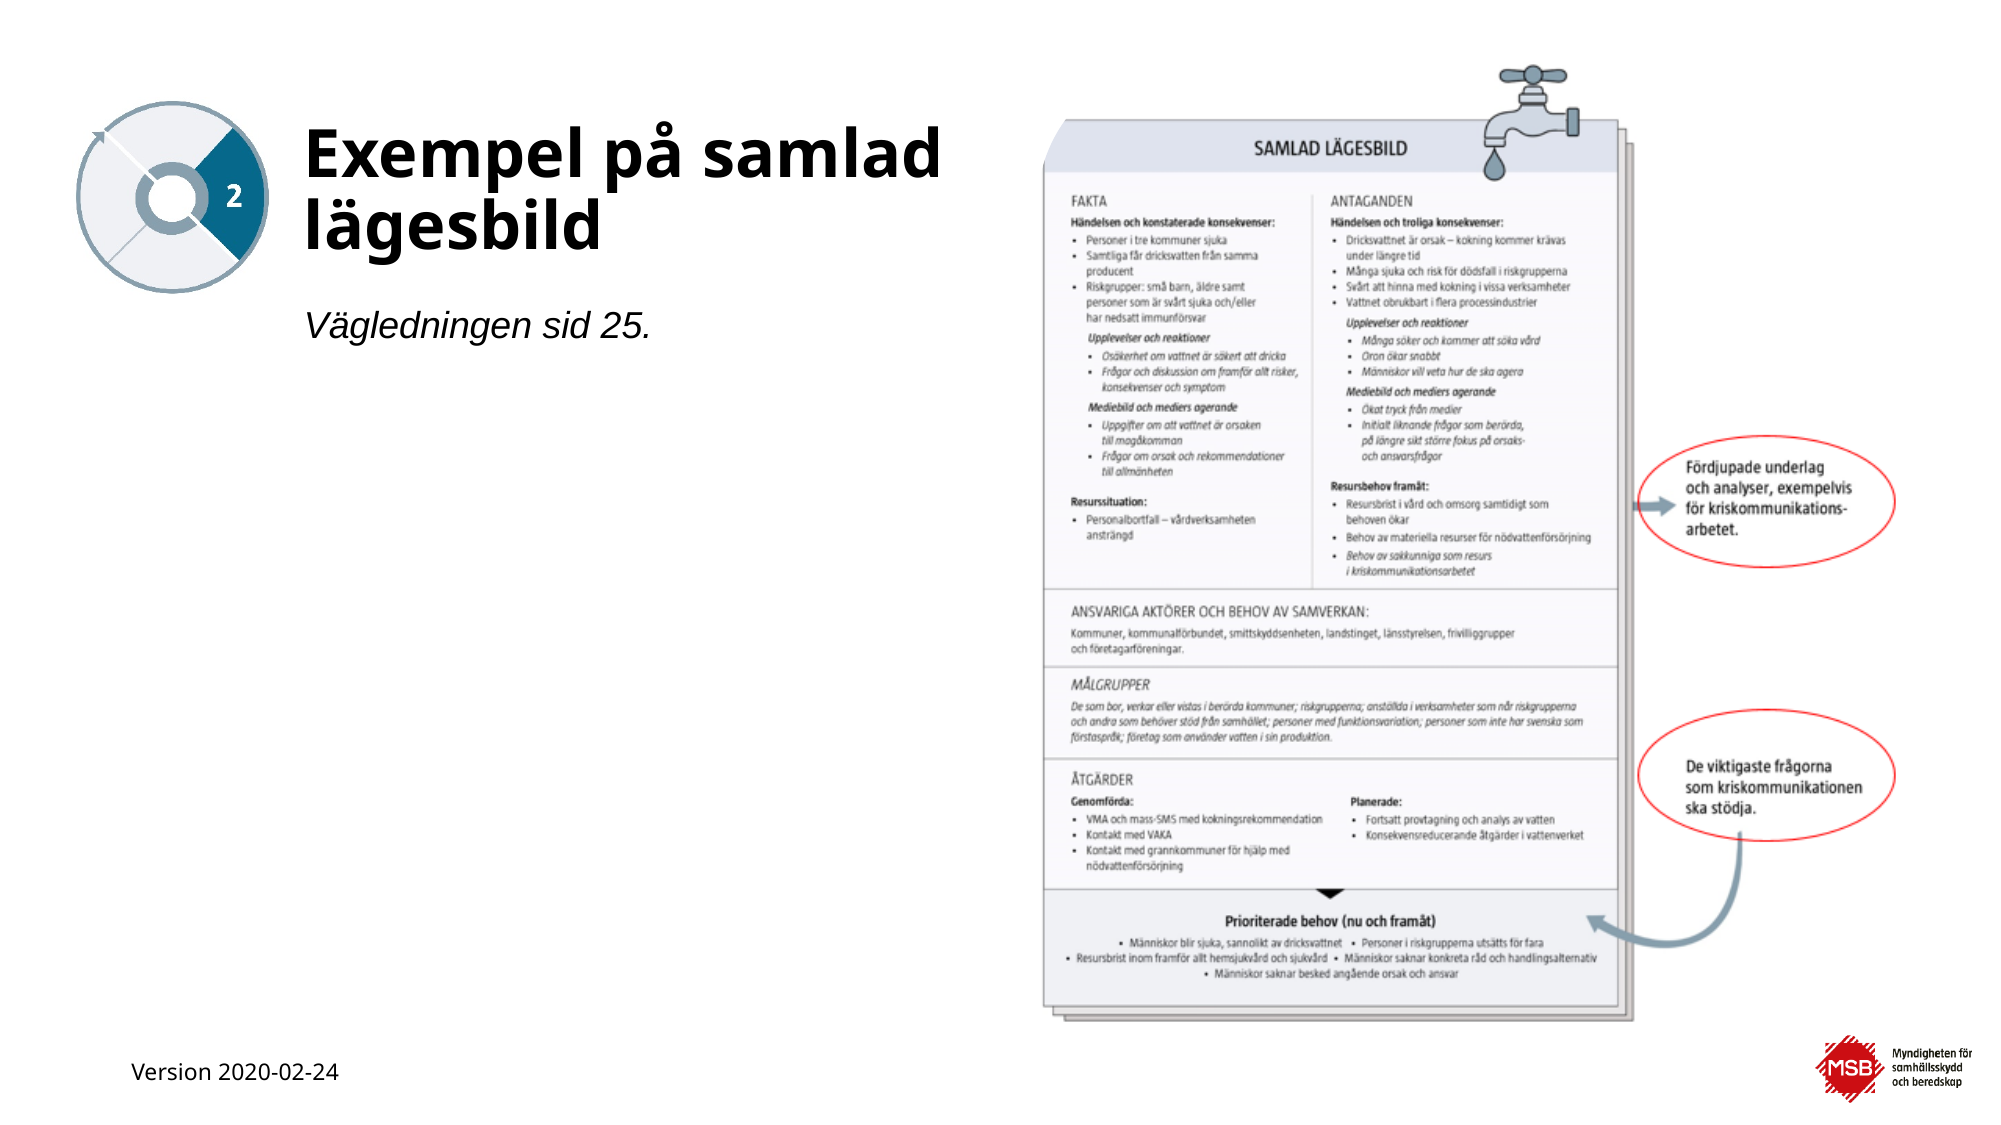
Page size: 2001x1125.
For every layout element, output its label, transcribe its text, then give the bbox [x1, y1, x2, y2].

picture [1037, 60, 1972, 1103]
title Exempel på samlad lägesbild [288, 112, 1037, 197]
picture [72, 97, 272, 297]
text_box Vägledningen sid 25. [288, 293, 703, 354]
